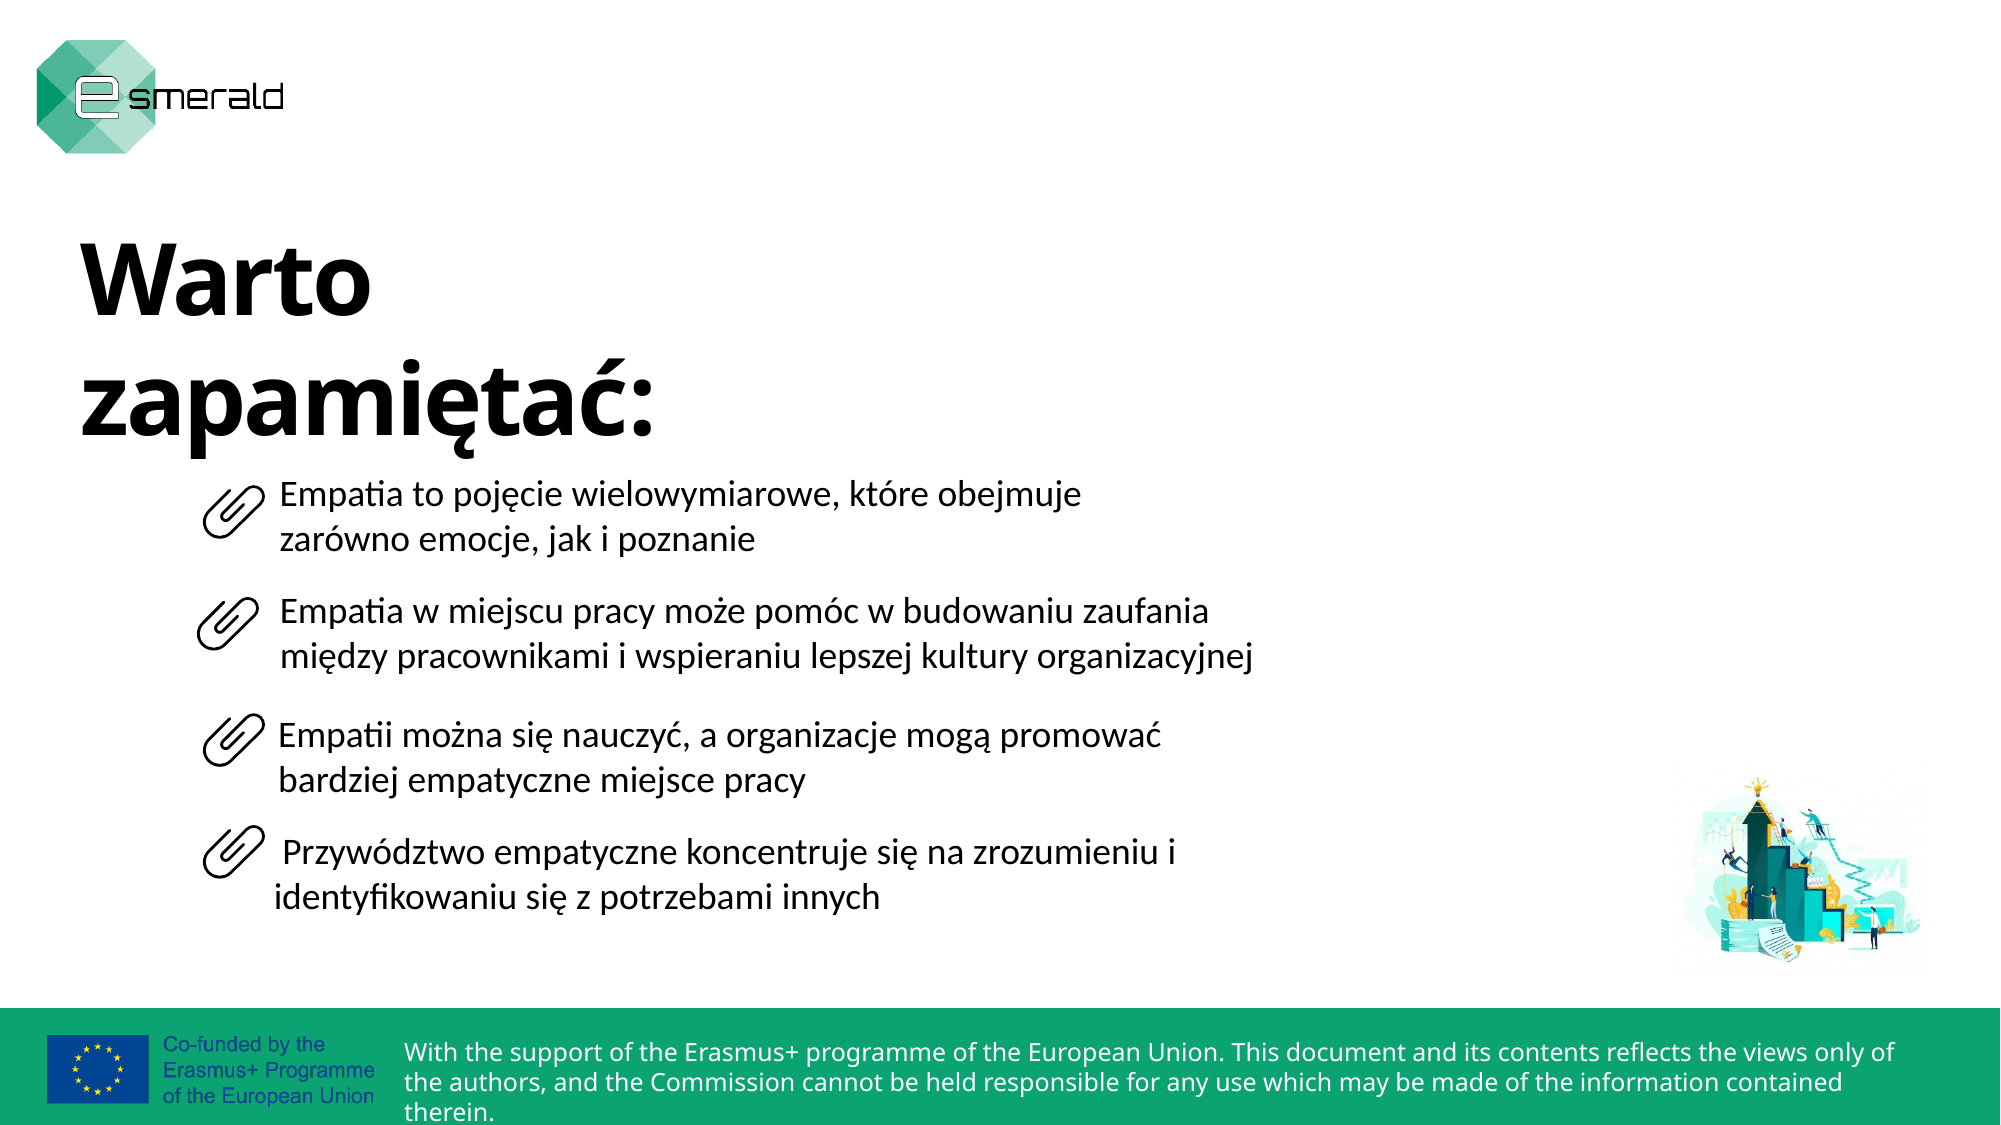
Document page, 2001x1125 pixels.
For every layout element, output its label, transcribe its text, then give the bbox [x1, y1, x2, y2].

text_box Empatia w miejscu pracy może pomóc w budowaniu zaufania między pracownikami i wspieraniu lepszej kultury organizacyjnej [264, 579, 1278, 684]
picture [1675, 758, 1927, 978]
picture [47, 1035, 374, 1107]
text_box Empatii można się nauczyć, a organizacje mogą promować bardziej empatyczne miejsce pracy [263, 702, 1239, 808]
text_box [202, 829, 258, 879]
text_box Przywództwo empatyczne koncentruje się na zrozumieniu i identyfikowaniu się z potrzebami innych [258, 819, 1199, 924]
text_box [202, 485, 264, 539]
text_box [196, 597, 259, 651]
picture [15, 18, 302, 169]
text_box [220, 825, 258, 862]
text_box [202, 713, 263, 767]
text_box Warto zapamiętać: [78, 213, 893, 456]
text_box Empatia to pojęcie wielowymiarowe, które obejmuje zarówno emocje, jak i poznanie [264, 461, 1221, 567]
